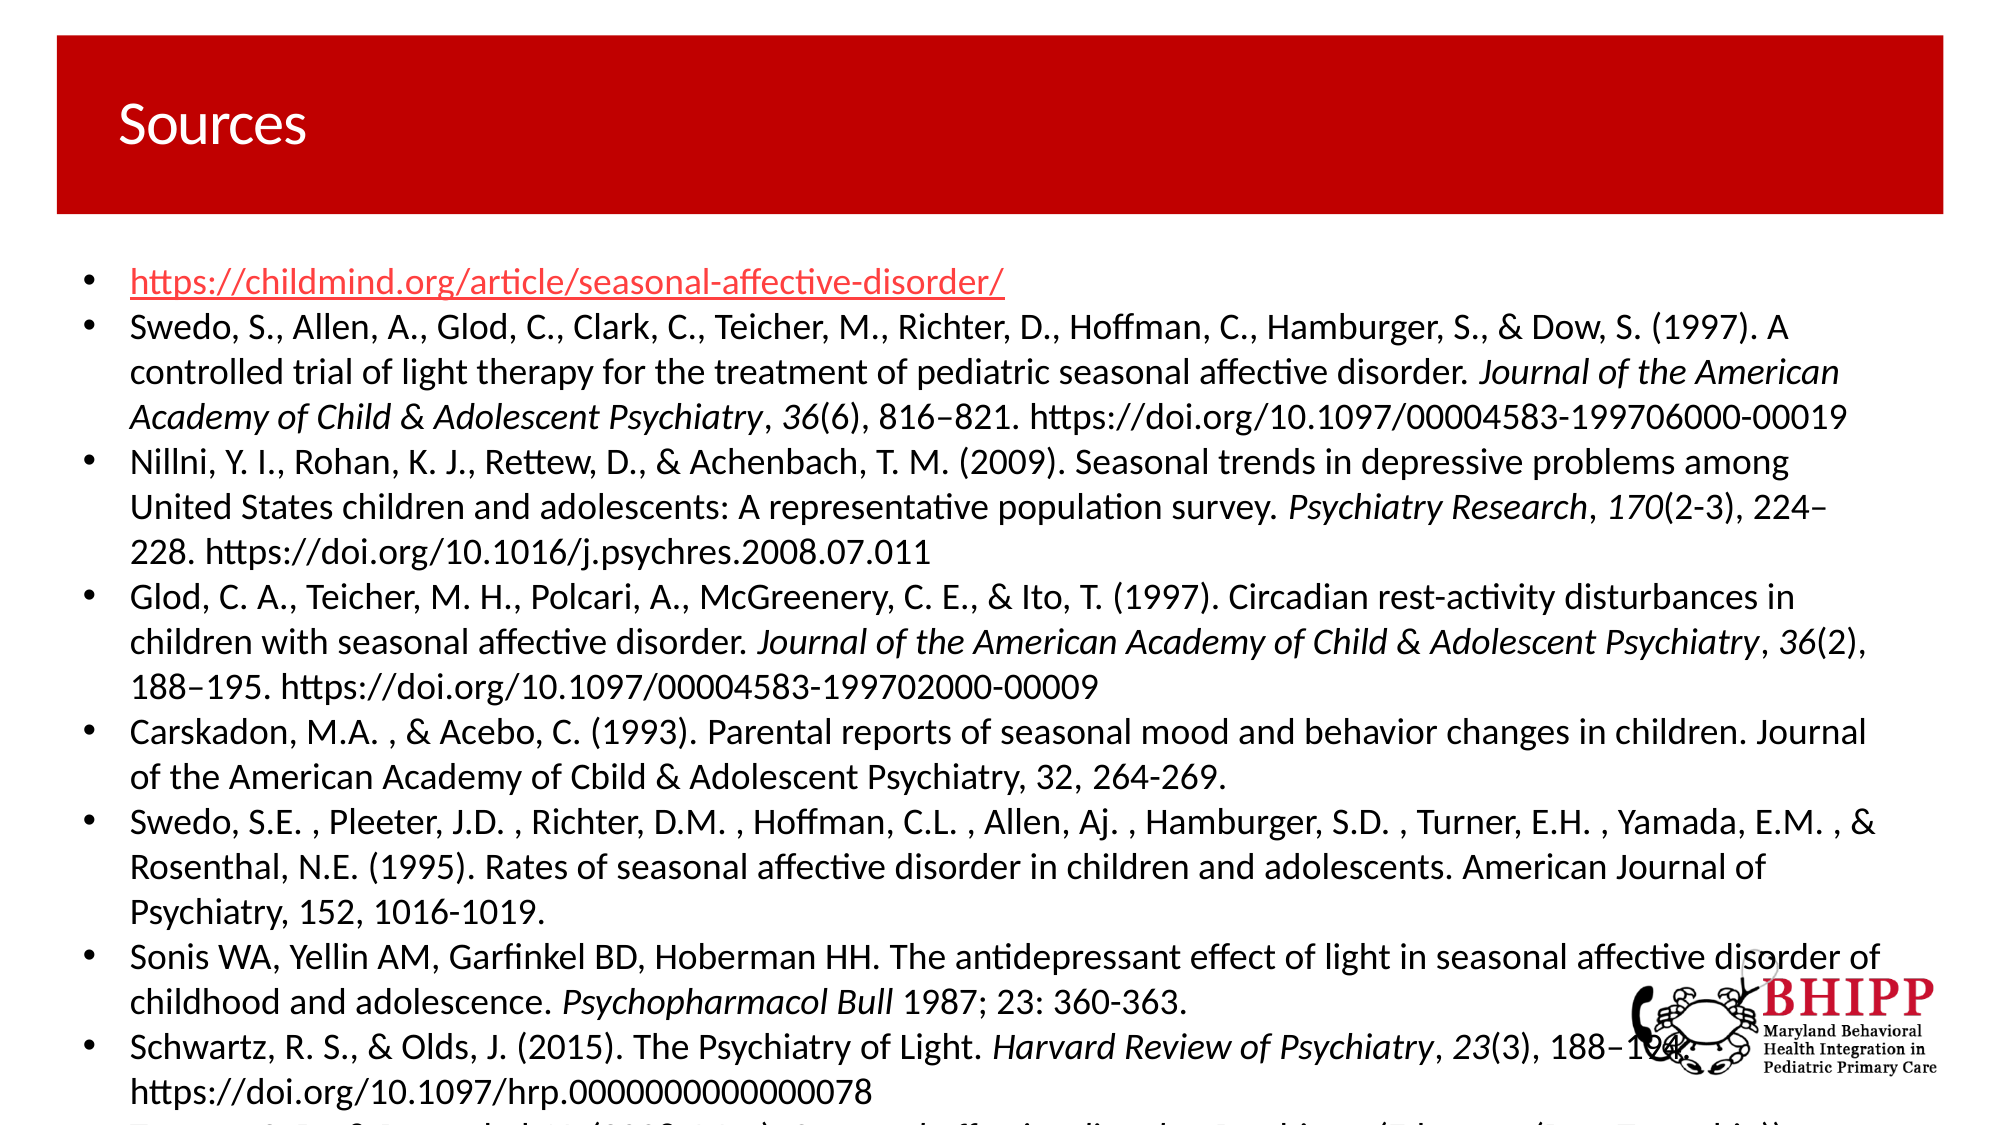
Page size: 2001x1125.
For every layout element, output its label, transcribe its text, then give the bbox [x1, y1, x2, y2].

text_box https://childmind.org/article/seasonal-affective-disorder/ Swedo, S., Allen, A., Glod, C., Clark, C., Teicher, M., Richter, D., Hoffman, C., Hamburger, S., & Dow, S. (1997). A controlled trial of light therapy for the treatment of pediatric seasonal affective disorder. Journal of the American Academy of Child & Adolescent Psychiatry, 36(6), 816–821. https://doi.org/10.1097/00004583-199706000-00019 Nillni, Y. I., Rohan, K. J., Rettew, D., & Achenbach, T. M. (2009). Seasonal trends in depressive problems among United States children and adolescents: A representative population survey. Psychiatry Research, 170(2-3), 224–228. https://doi.org/10.1016/j.psychres.2008.07.011 Glod, C. A., Teicher, M. H., Polcari, A., McGreenery, C. E., & Ito, T. (1997). Circadian rest-activity disturbances in children with seasonal affective disorder. Journal of the American Academy of Child & Adolescent Psychiatry, 36(2), 188–195. https://doi.org/10.1097/00004583-199702000-00009 Carskadon, M.A. , & Acebo, C. (1993). Parental reports of seasonal mood and behavior changes in children. Journal of the American Academy of Cbild & Adolescent Psychiatry, 32, 264-269. Swedo, S.E. , Pleeter, J.D. , Richter, D.M. , Hoffman, C.L. , Allen, Aj. , Hamburger, S.D. , Turner, E.H. , Yamada, E.M. , & Rosenthal, N.E. (1995). Rates of seasonal affective disorder in children and adolescents. American Journal of Psychiatry, 152, 1016-1019. Sonis WA, Yellin AM, Garfinkel BD, Hoberman HH. The antidepressant effect of light in seasonal affective disorder of childhood and adolescence. Psychopharmacol Bull 1987; 23: 360-363. Schwartz, R. S., & Olds, J. (2015). The Psychiatry of Light. Harvard Review of Psychiatry, 23(3), 188–194. https://doi.org/10.1097/hrp.0000000000000078 Targum, S. D., & Rosenthal, N. (2008, May). Seasonal affective disorder. Psychiatry (Edgmont (Pa. : Township)). Retrieved January 12, 2022, from https://www.ncbi.nlm.nih.gov/pmc/articles/PMC2686645/ [68, 249, 1905, 1125]
title Sources [103, 50, 1835, 200]
picture [1905, 921, 1964, 1103]
